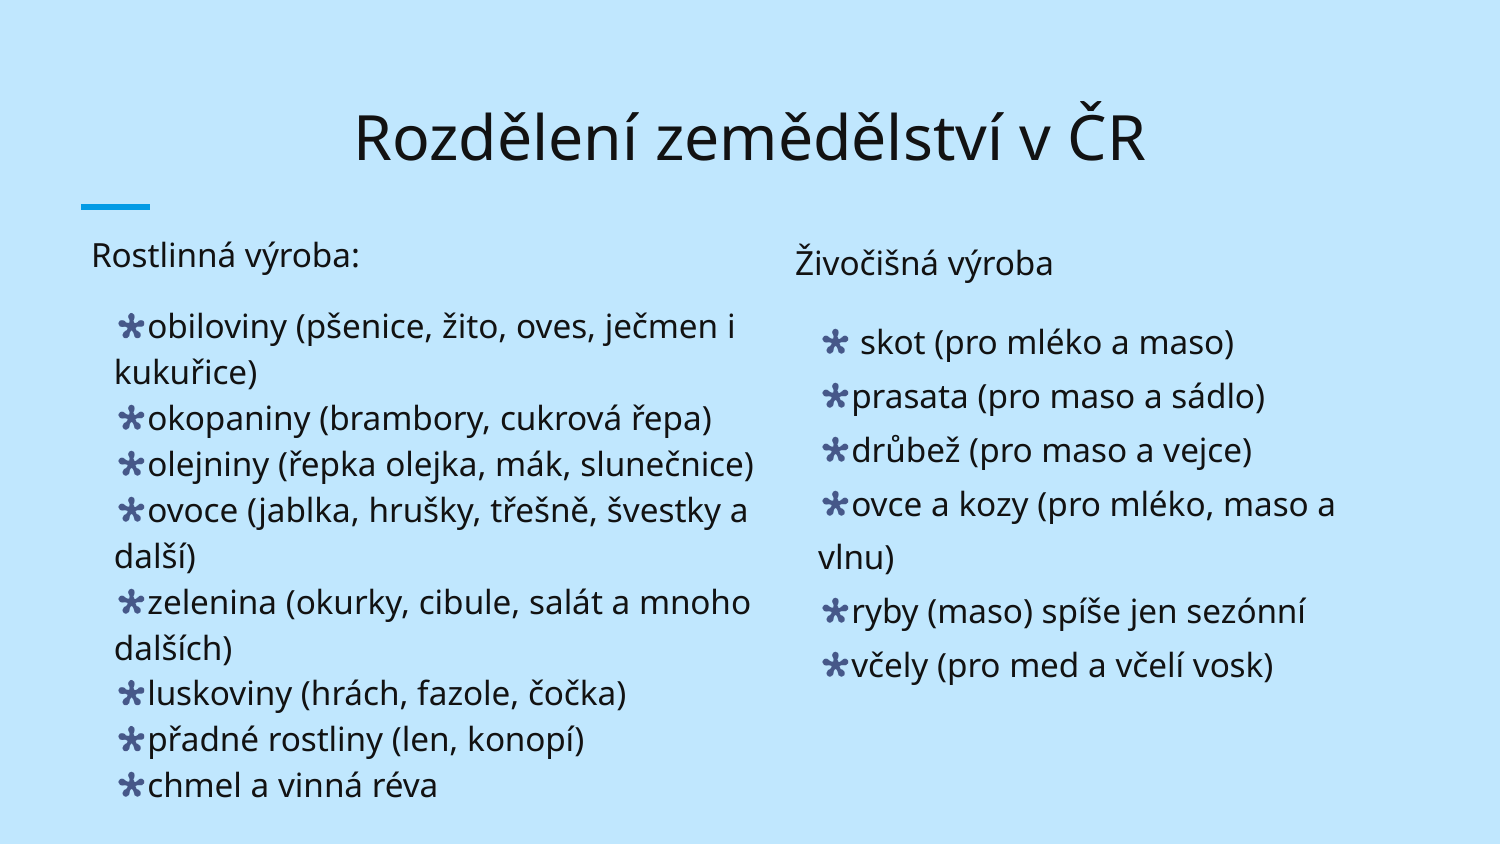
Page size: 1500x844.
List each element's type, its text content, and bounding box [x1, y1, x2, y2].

picture [114, 721, 148, 756]
picture [818, 486, 852, 520]
picture [818, 324, 852, 358]
picture [114, 400, 148, 434]
picture [114, 584, 148, 618]
picture [114, 675, 148, 710]
title Rozdělení zemědělství v ČR [63, 75, 1437, 188]
list Rostlinná výroba: obiloviny (pšenice, žito, oves, ječmen i kukuřice) okopaniny (brambory, cukrová řepa) olejniny (řepka olejka, mák, slunečnice) ovoce (jablka, hrušky, třešně, švestky a další) zelenina (okurky, cibule, salát a mnoho dalších) luskoviny (hrách, fazole, čočka) přadné rostliny (len, konopí) chmel a vinná réva [76, 213, 781, 757]
picture [114, 767, 148, 801]
list Živočišná výroba skot (pro mléko a maso) prasata (pro maso a sádlo) drůbež (pro maso a vejce) ovce a kozy (pro mléko, maso a vlnu) ryby (maso) spíše jen sezónní včely (pro med a včelí vosk) [780, 213, 1437, 719]
picture [114, 446, 148, 480]
picture [818, 378, 852, 412]
picture [818, 647, 852, 681]
picture [114, 308, 148, 343]
picture [114, 492, 148, 526]
picture [818, 432, 852, 466]
picture [818, 593, 852, 627]
